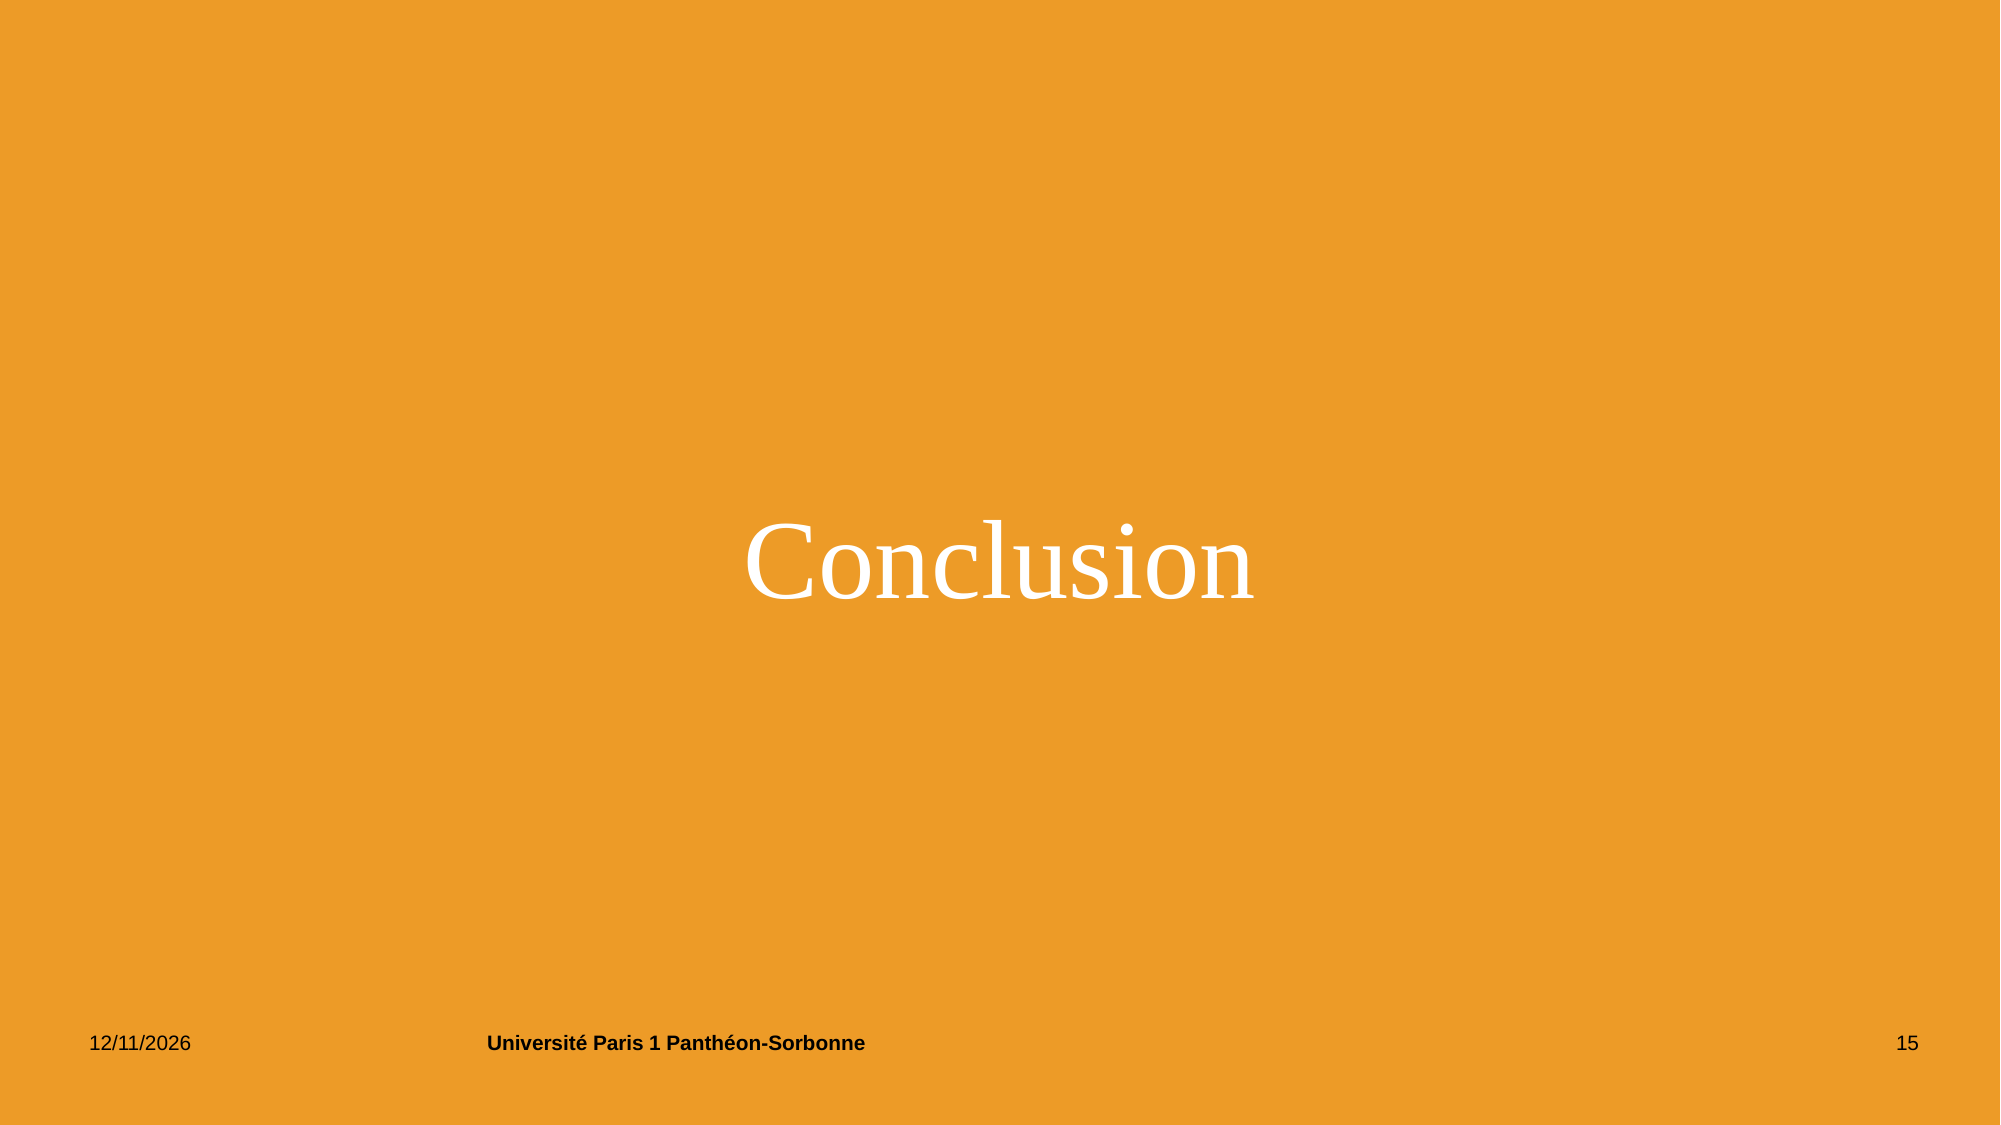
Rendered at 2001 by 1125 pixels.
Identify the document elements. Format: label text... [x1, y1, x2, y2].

title Conclusion [596, 486, 1403, 639]
